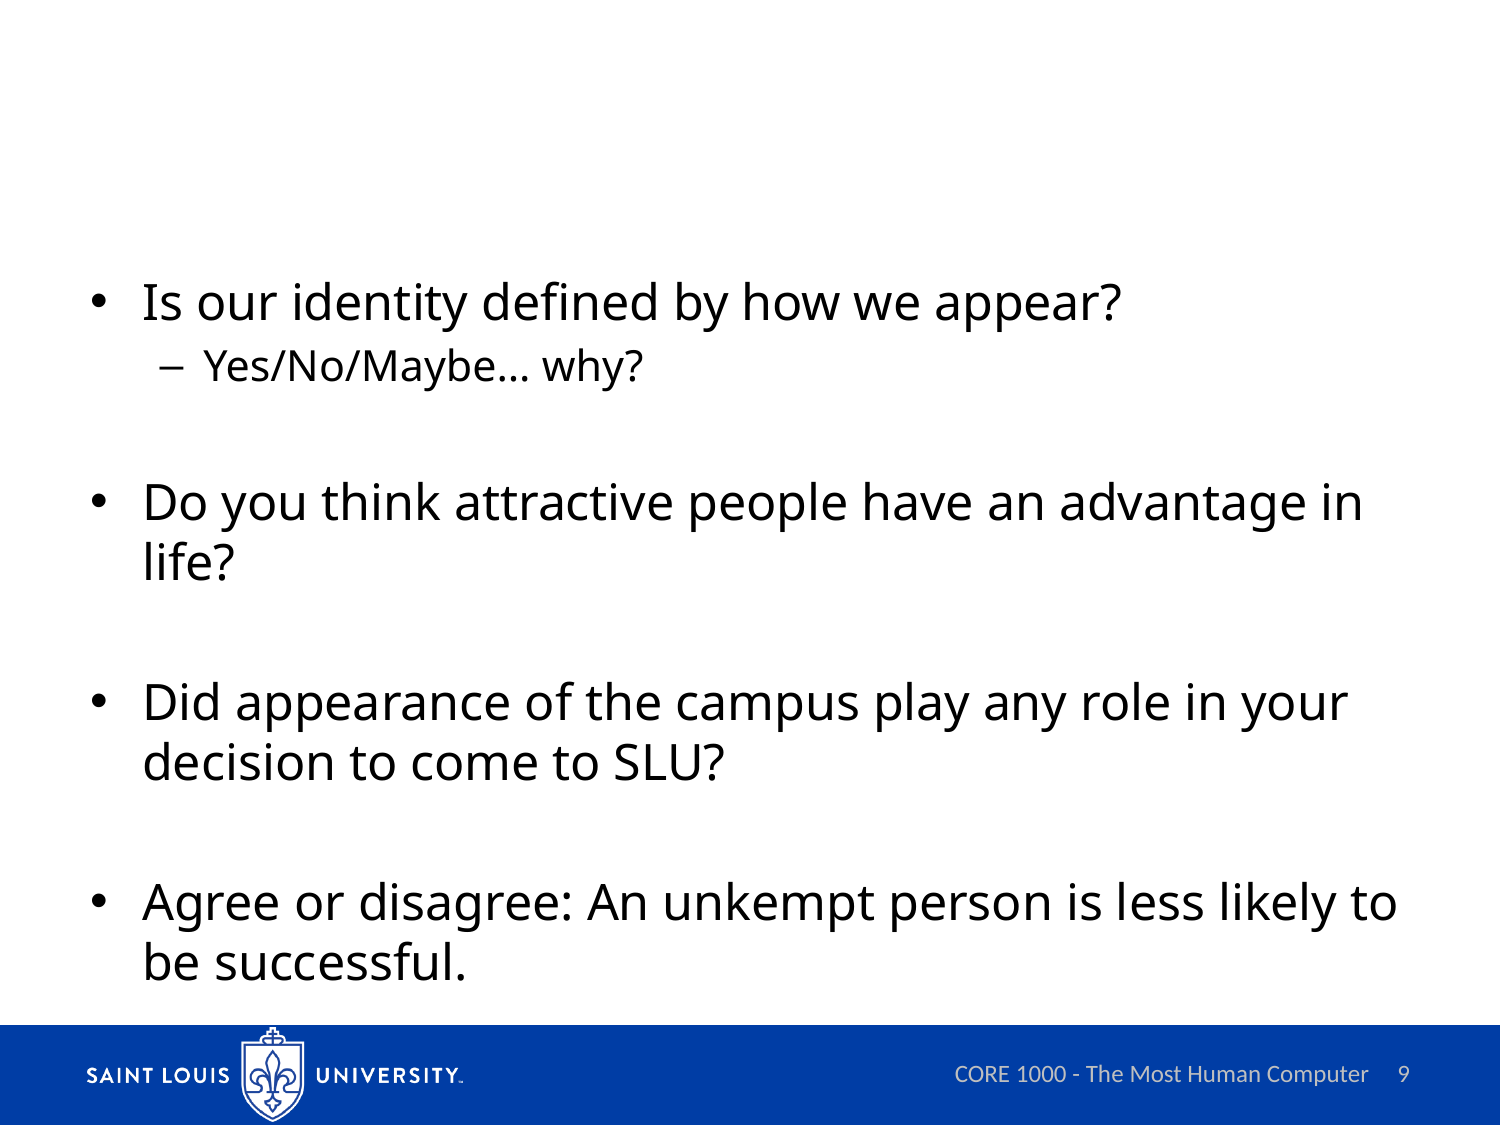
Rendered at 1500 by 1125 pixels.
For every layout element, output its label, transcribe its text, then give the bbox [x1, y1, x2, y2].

picture [87, 1027, 463, 1122]
slide_number 9 [1074, 1042, 1425, 1103]
list Is our identity defined by how we appear? Yes/No/Maybe… why? Do you think attractive people have an advantage in life? Did appearance of the campus play any role in your decision to come to SLU? Agree or disagree: An unkempt person is less likely to be successful. [75, 262, 1425, 1005]
footer CORE 1000 - The Most Human Computer [924, 1042, 1074, 1103]
